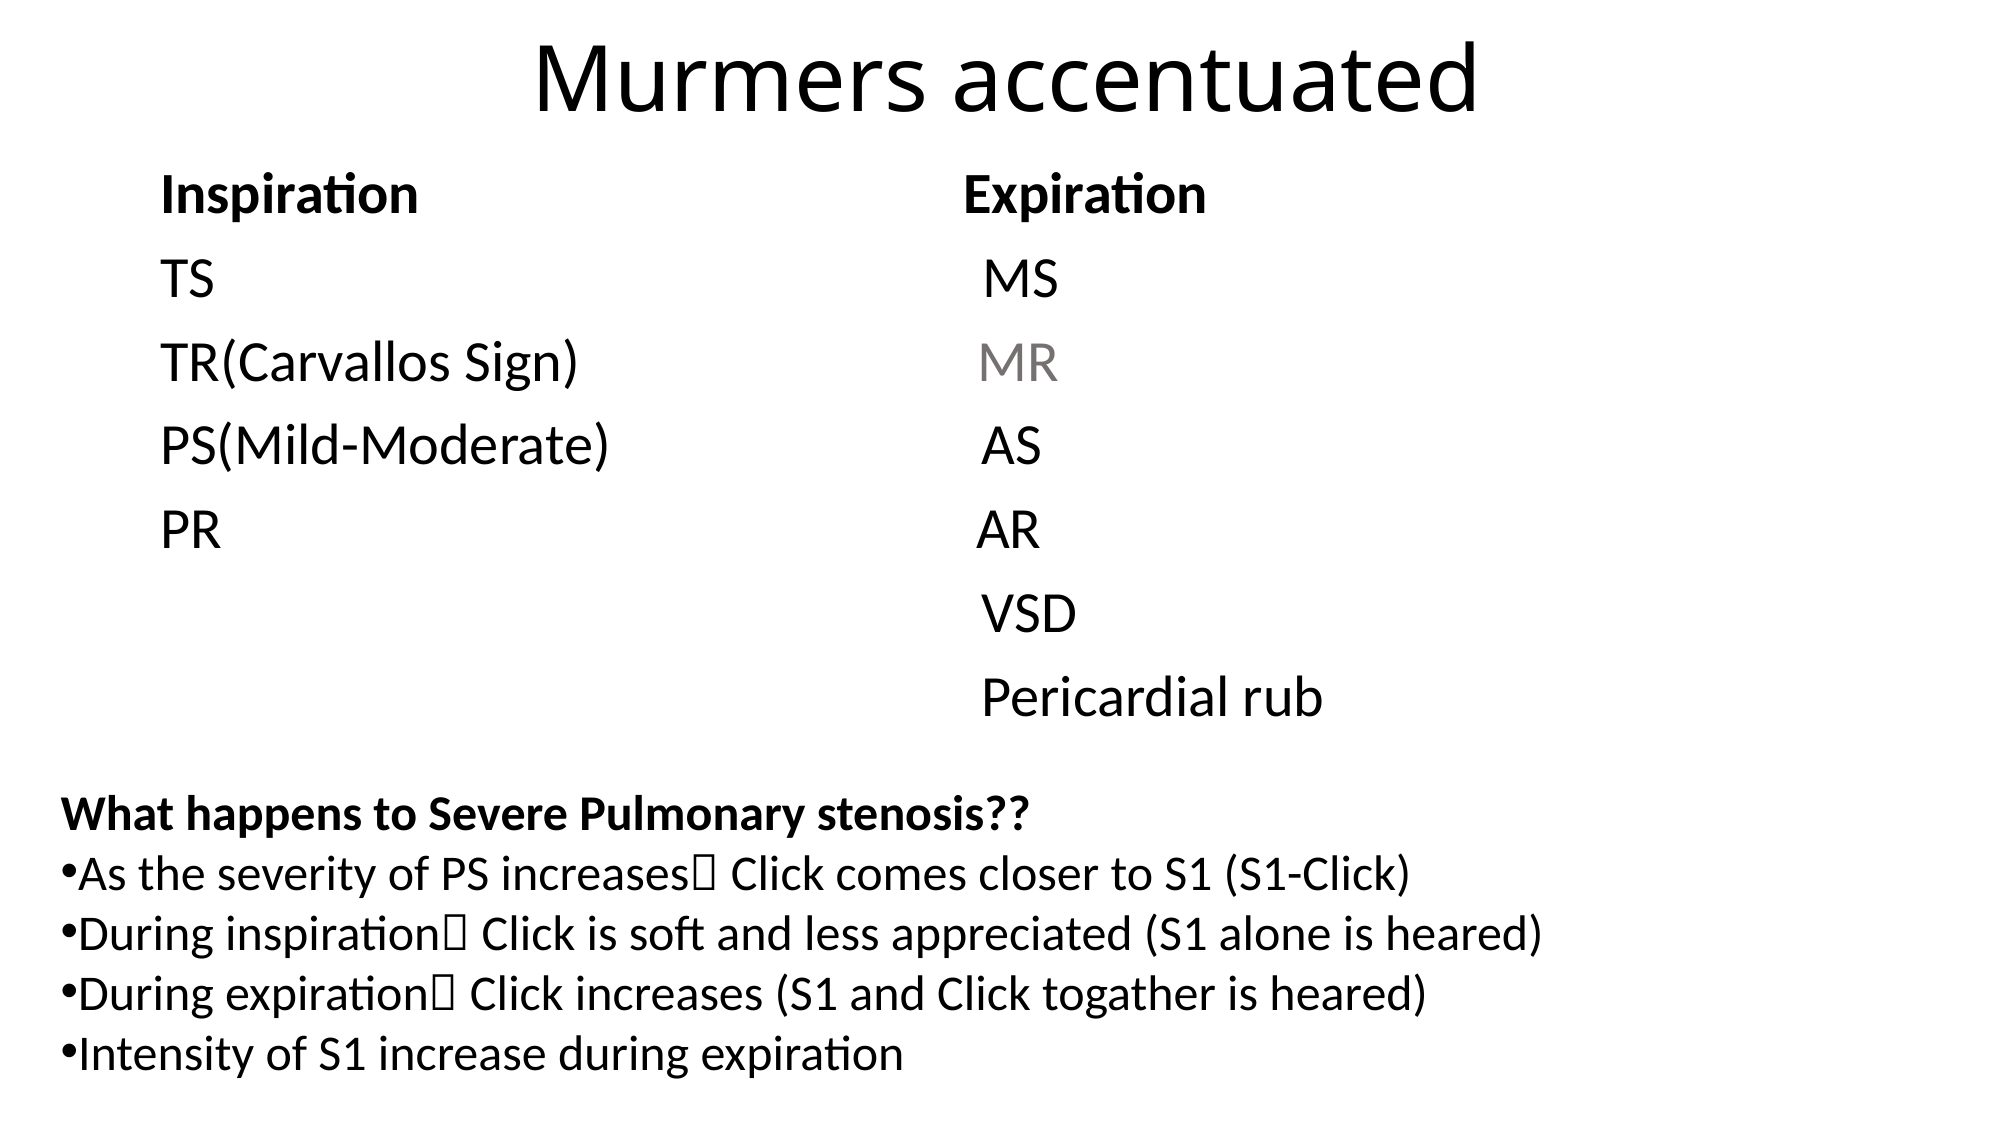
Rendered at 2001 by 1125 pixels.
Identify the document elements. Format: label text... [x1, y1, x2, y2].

text_box What happens to Severe Pulmonary stenosis?? As the severity of PS increases Click comes closer to S1 (S1-Click) During inspiration Click is soft and less appreciated (S1 alone is heared) During expiration Click increases (S1 and Click togather is heared) Intensity of S1 increase during expiration [45, 772, 1920, 1088]
list Inspiration Expiration TS MS TR(Carvallos Sign) MR PS(Mild-Moderate) AS PR AR VSD Pericardial rub [145, 155, 1871, 757]
title Murmers accentuated [135, 23, 1861, 141]
